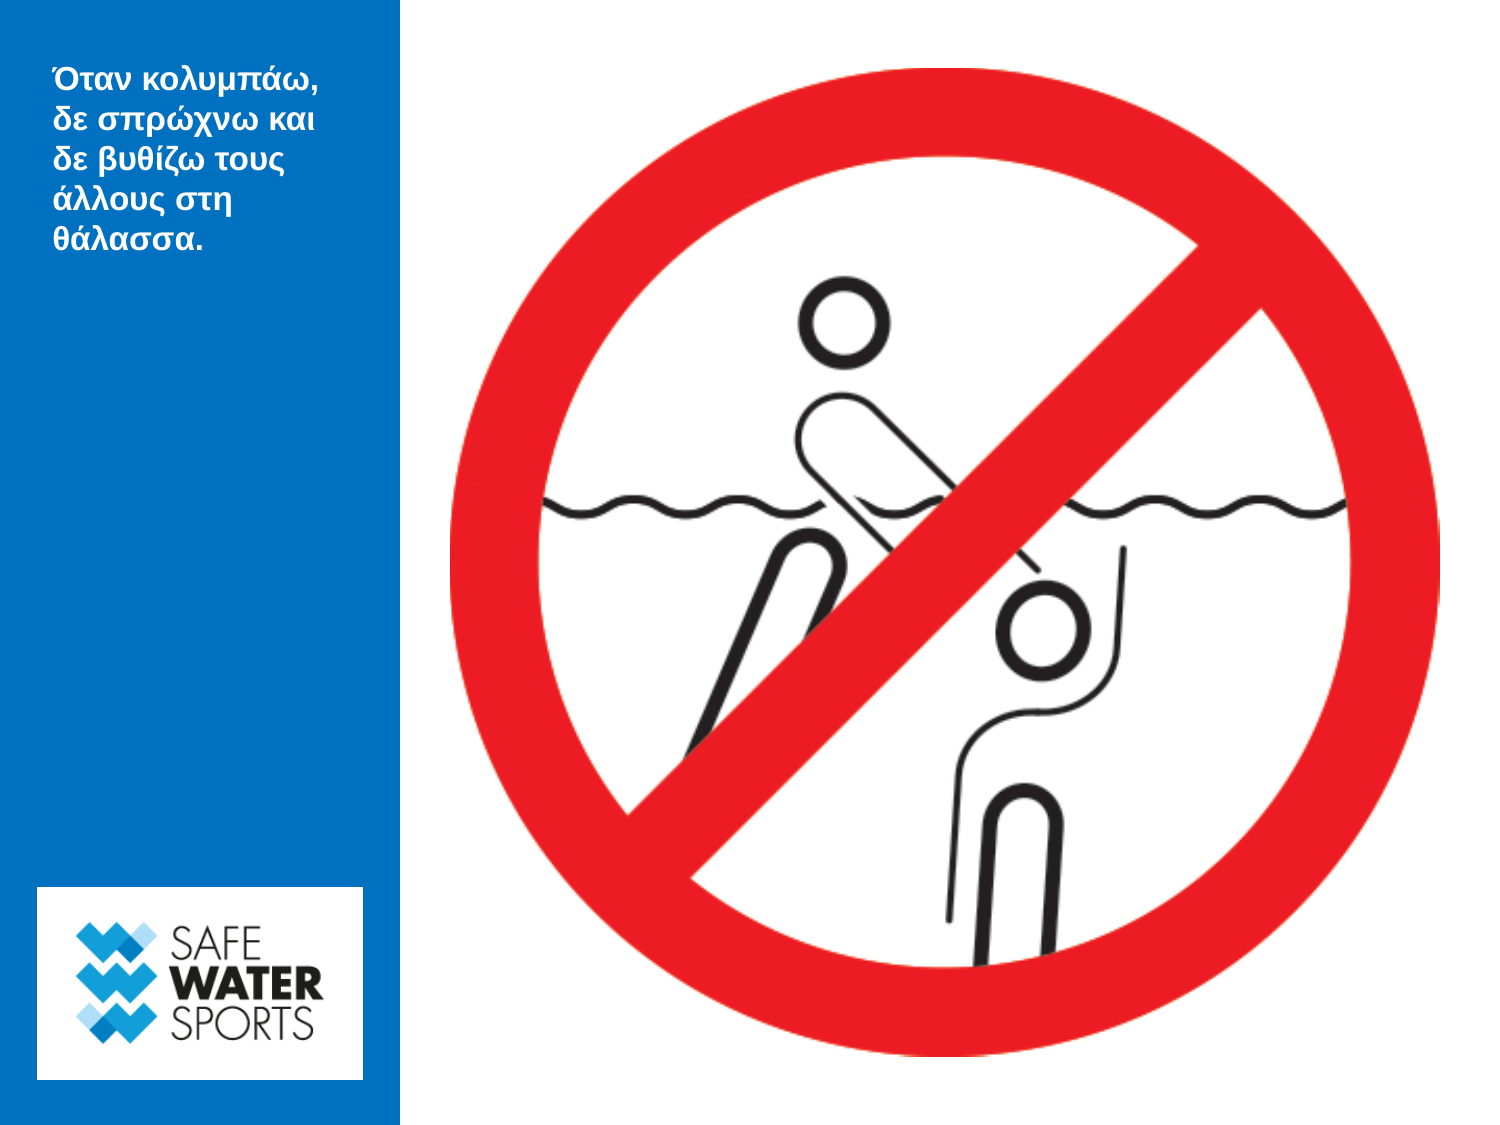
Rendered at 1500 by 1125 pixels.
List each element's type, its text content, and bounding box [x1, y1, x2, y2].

picture [449, 68, 1440, 1057]
text_box [0, 0, 402, 1125]
text_box Όταν κολυμπάω, δε σπρώχνω και δε βυθίζω τους άλλους στη θάλασσα. [37, 49, 363, 265]
picture [37, 887, 363, 1081]
